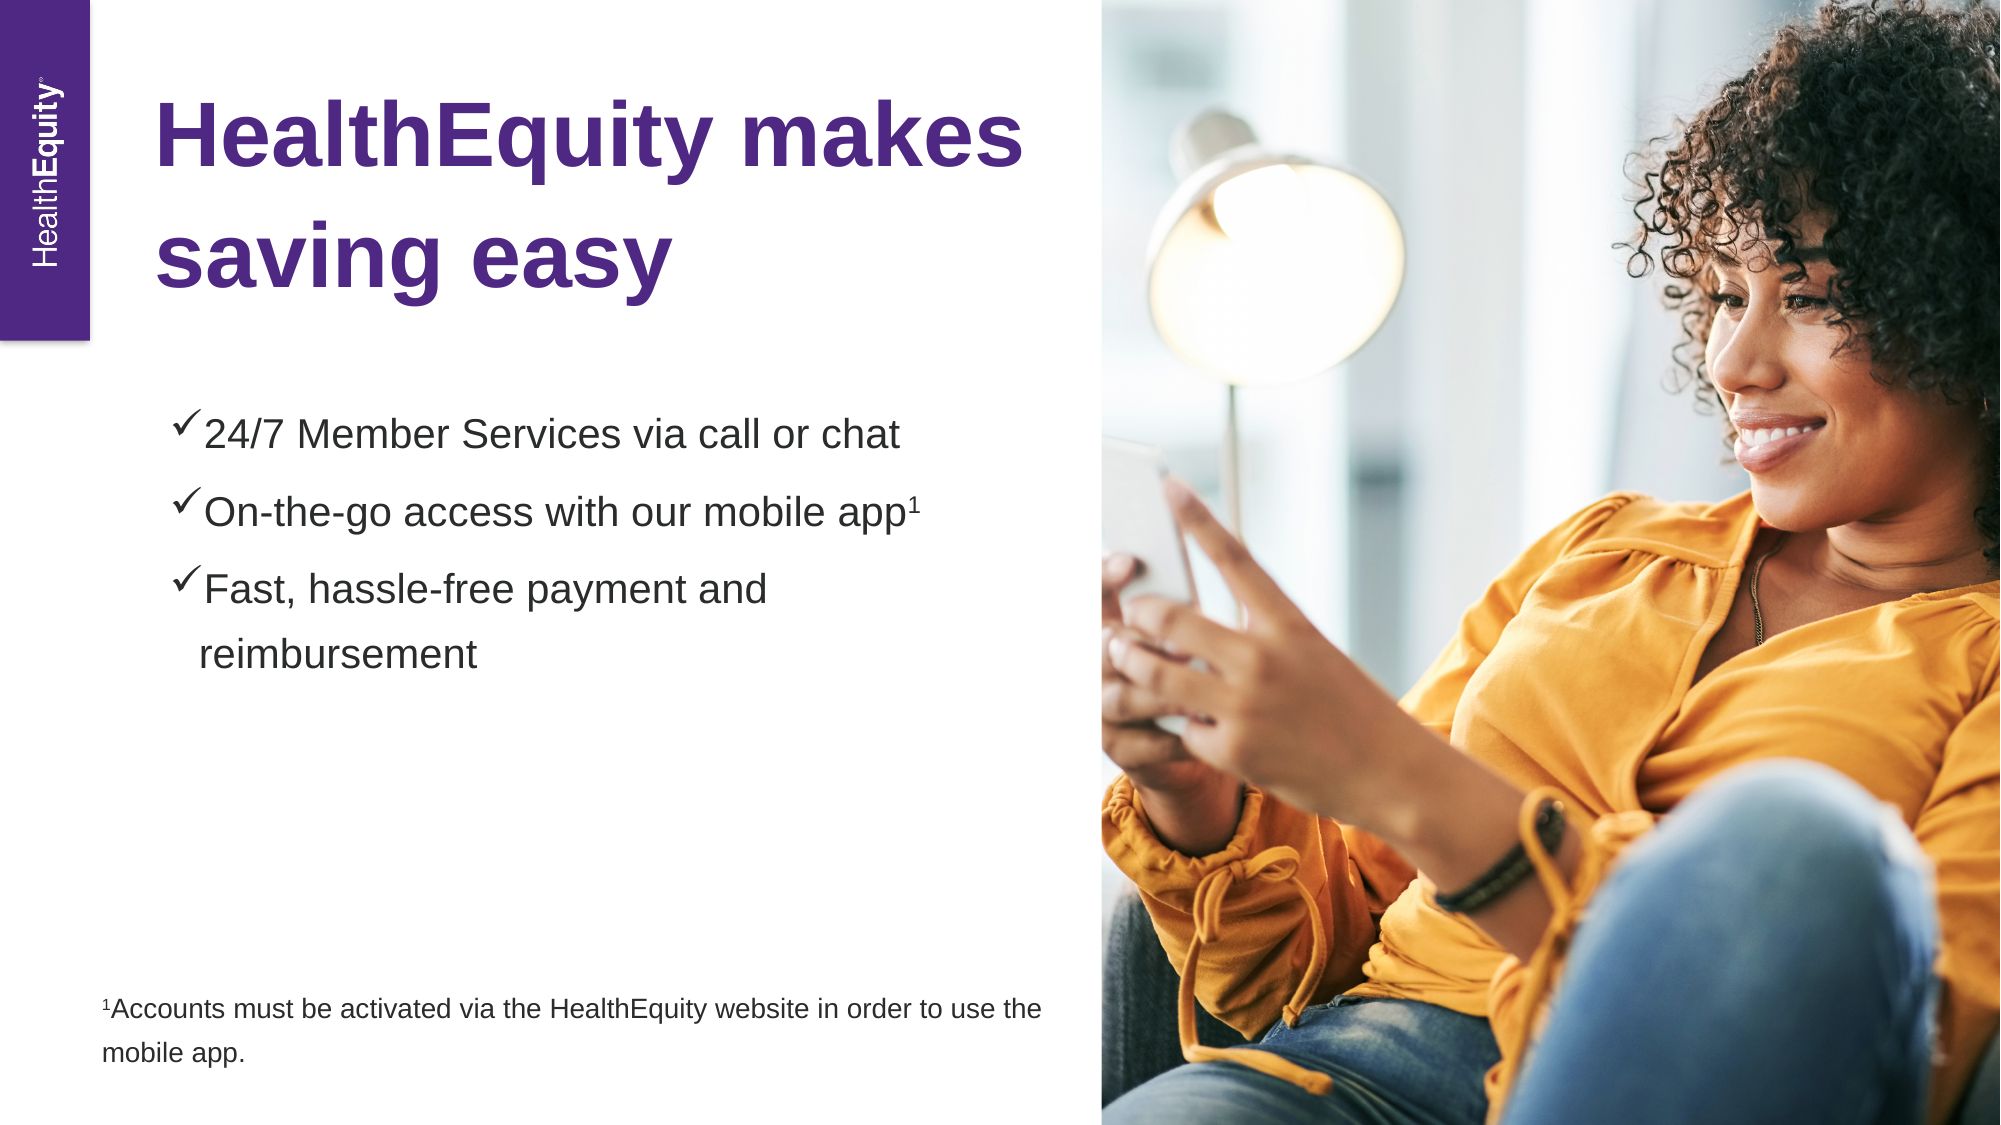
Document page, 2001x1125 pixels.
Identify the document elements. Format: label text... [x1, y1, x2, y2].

picture [33, 78, 64, 266]
picture [1101, 0, 2000, 1125]
text_box 1Accounts must be activated via the HealthEquity website in order to use the mobile app. [101, 981, 1049, 1068]
text_box 24/7 Member Services via call or chat On-the-go access with our mobile app1 Fast, hassle-free payment and reimbursement [154, 384, 1049, 896]
title HealthEquity makes saving easy [154, 64, 1096, 299]
